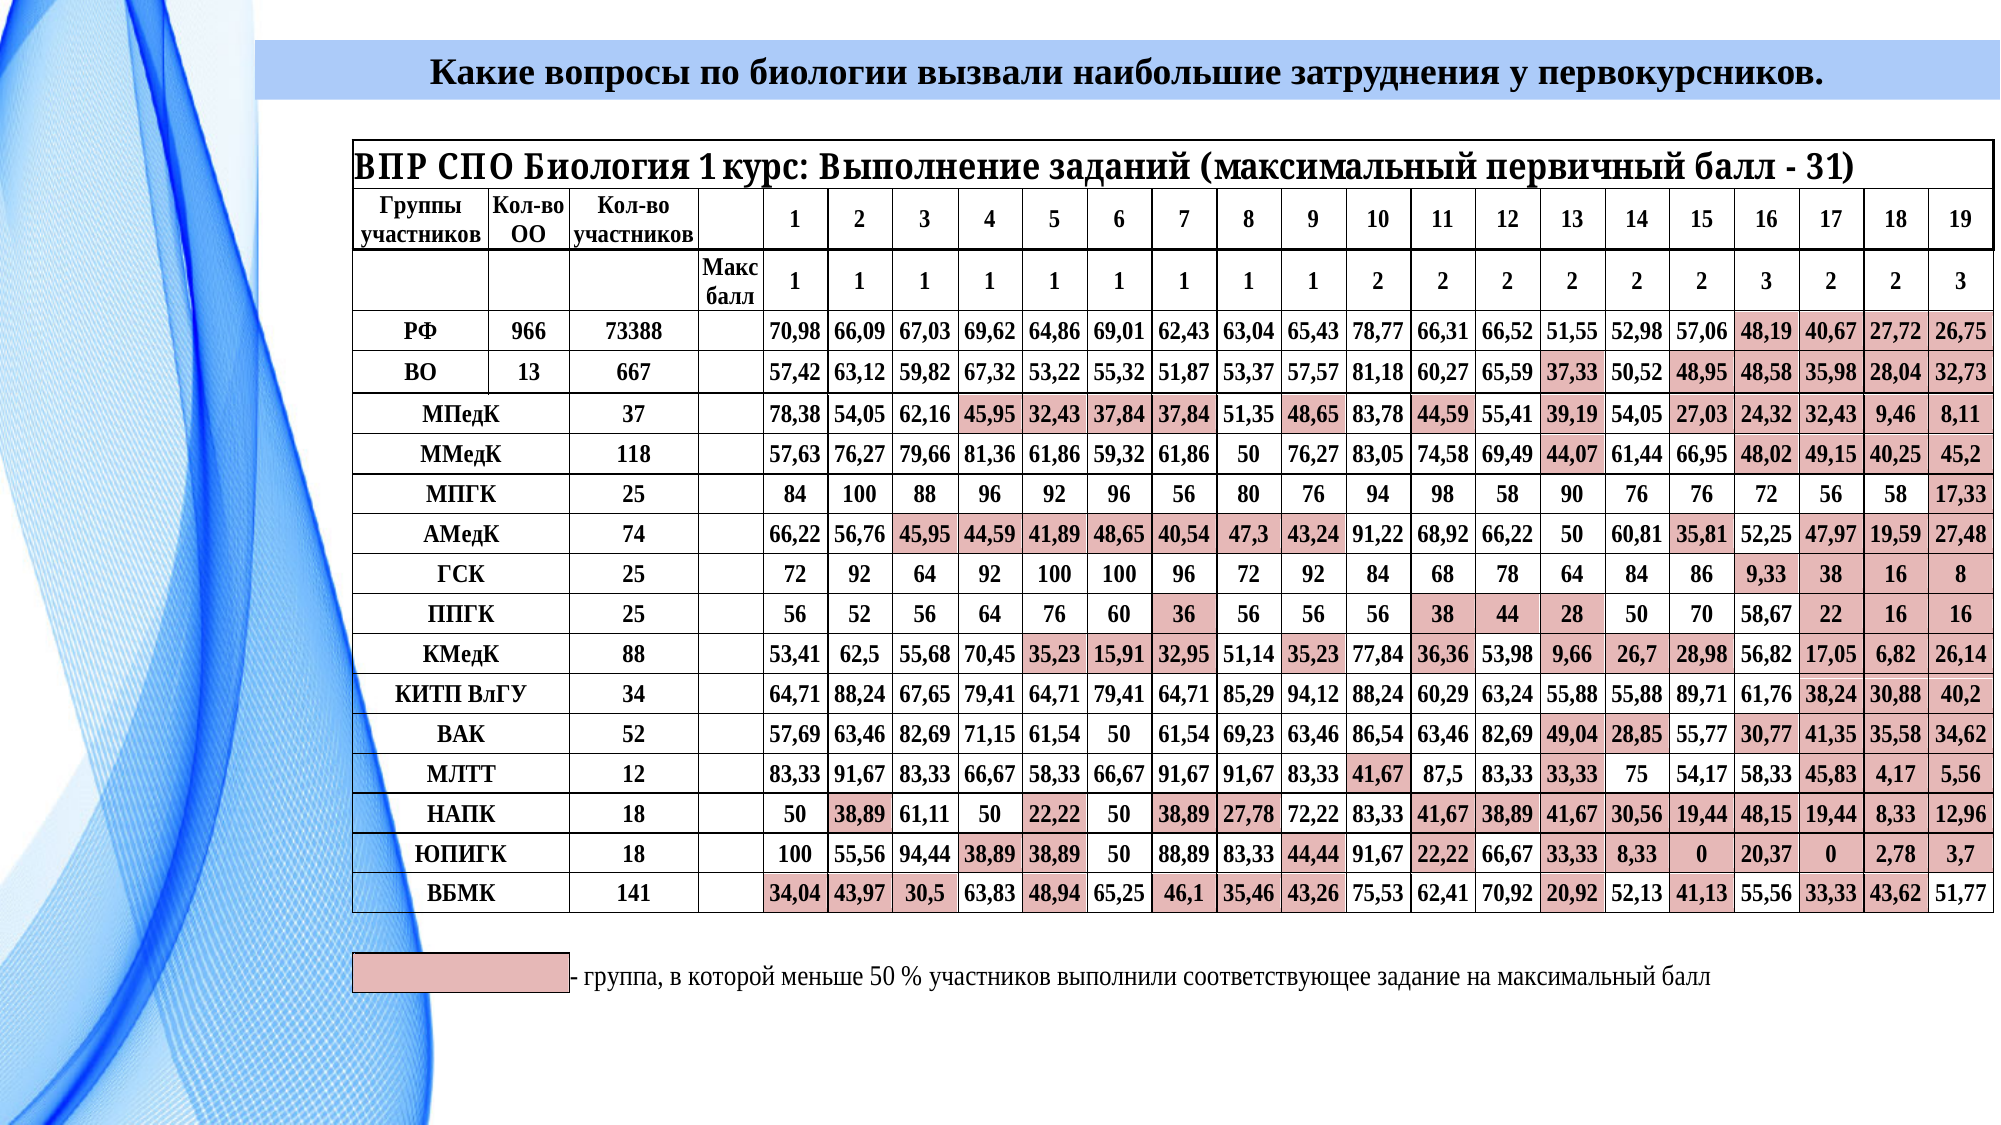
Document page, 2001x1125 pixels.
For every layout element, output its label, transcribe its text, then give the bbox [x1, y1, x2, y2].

picture [0, 0, 2001, 1125]
text_box Какие вопросы по биологии вызвали наибольшие затруднения у первокурсников. [255, 40, 2000, 100]
